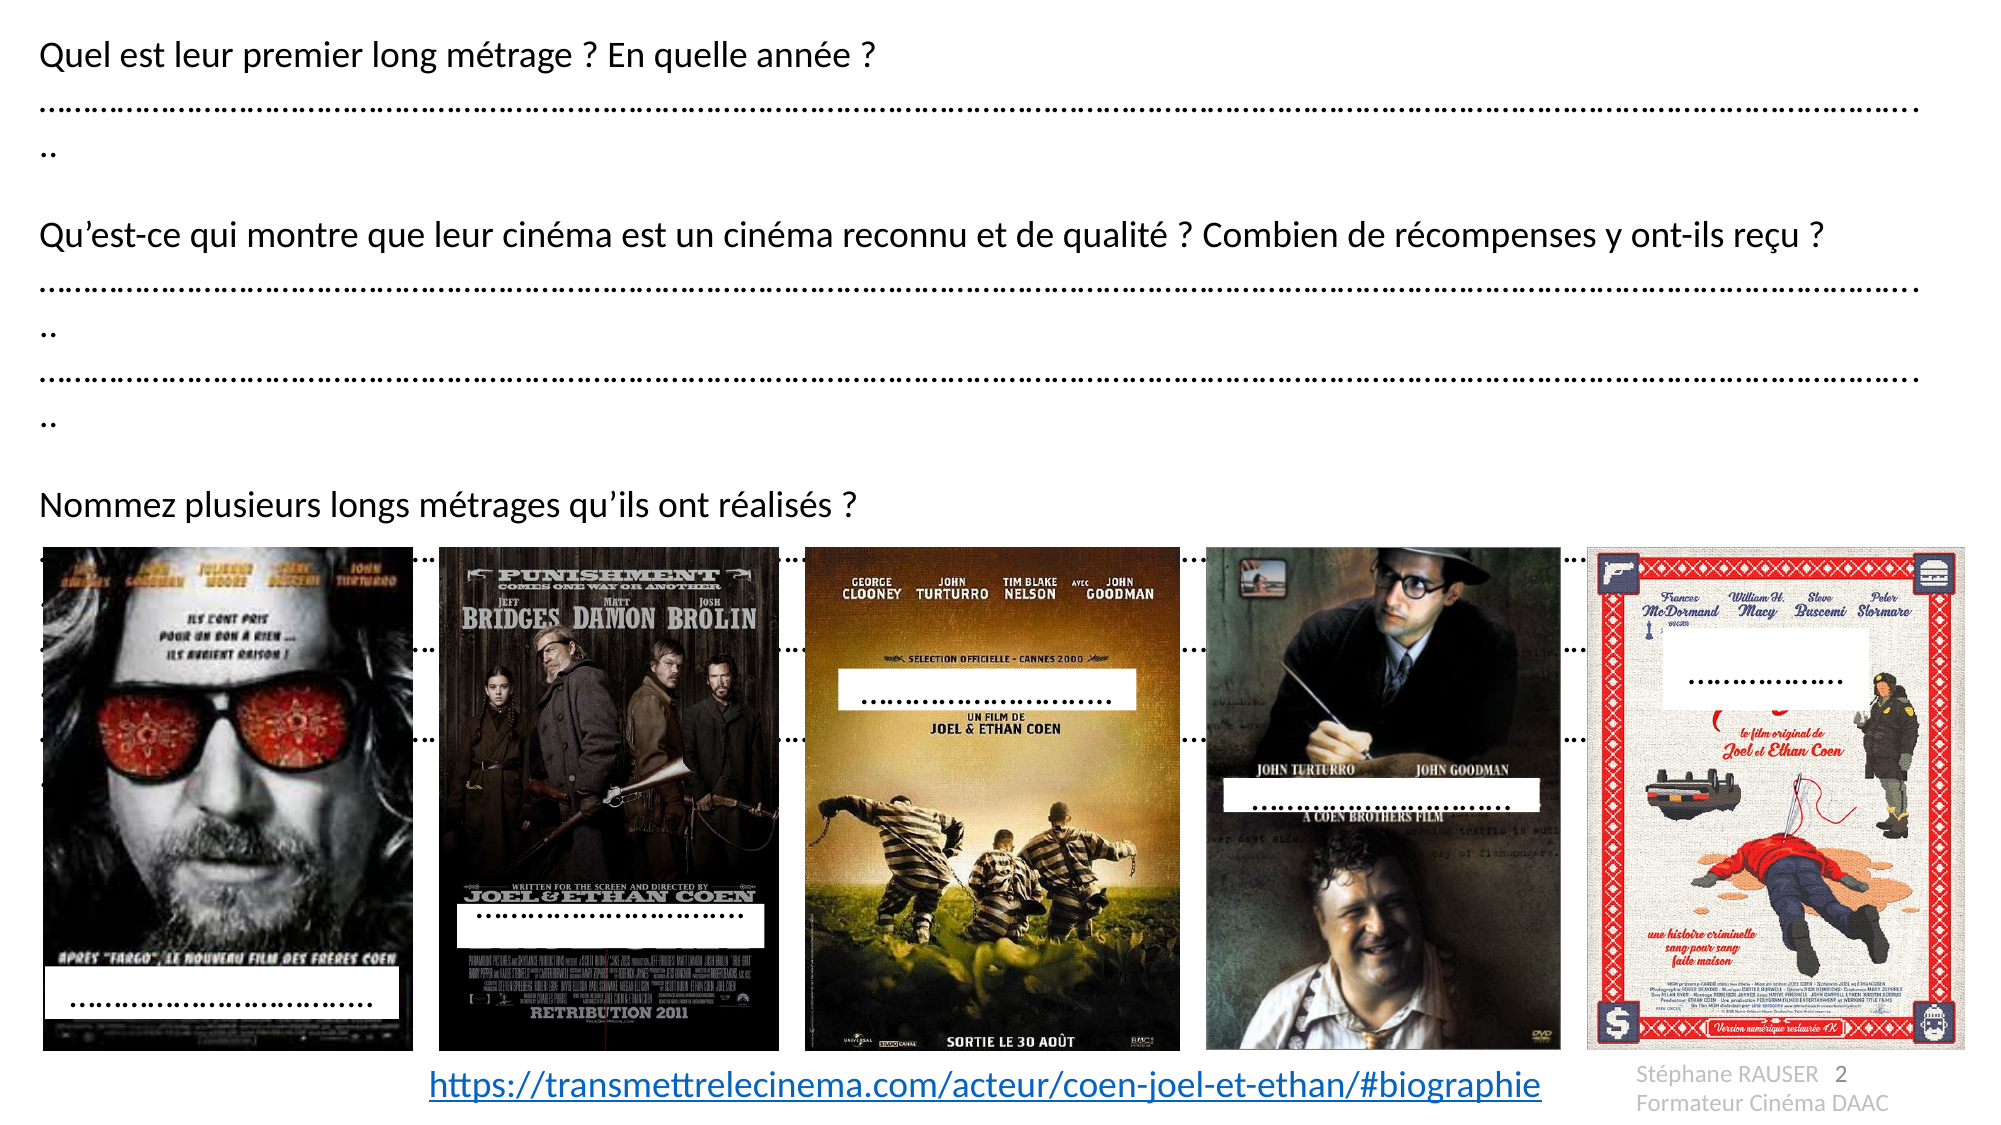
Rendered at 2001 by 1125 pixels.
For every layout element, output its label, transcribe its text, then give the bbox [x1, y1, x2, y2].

picture [1587, 547, 1965, 1050]
slide_number 2 [1412, 1042, 1621, 1052]
picture [805, 547, 1180, 1051]
text_box https://transmettrelecinema.com/acteur/coen-joel-et-ethan/#biographie [414, 1052, 1621, 1113]
text_box Stéphane RAUSER Formateur Cinéma DAAC [1621, 1050, 1931, 1125]
picture [1206, 547, 1561, 1050]
picture [439, 547, 779, 1051]
picture [43, 547, 413, 1051]
text_box Quel est leur premier long métrage ? En quelle année ? ………………………………………………………………………………………………………………………………………………………………………………………………... Qu’est-ce qui montre que leur cinéma est un cinéma reconnu et de qualité ? Combien de récompenses y ont-ils reçu ? ………………………………………………………………………………………………………………………………………………………………………………………………... ………………………………………………………………………………………………………………………………………………………………………………………………... Nommez plusieurs longs métrages qu’ils ont réalisés ? ………………………………………………………………………………………………………………………………………………………………………………………………... ………………………………………………………………………………………………………………………………………………………………………………………………... ………………………………………………………………………………………………………………………………………………………………………………………………... [24, 22, 1940, 848]
